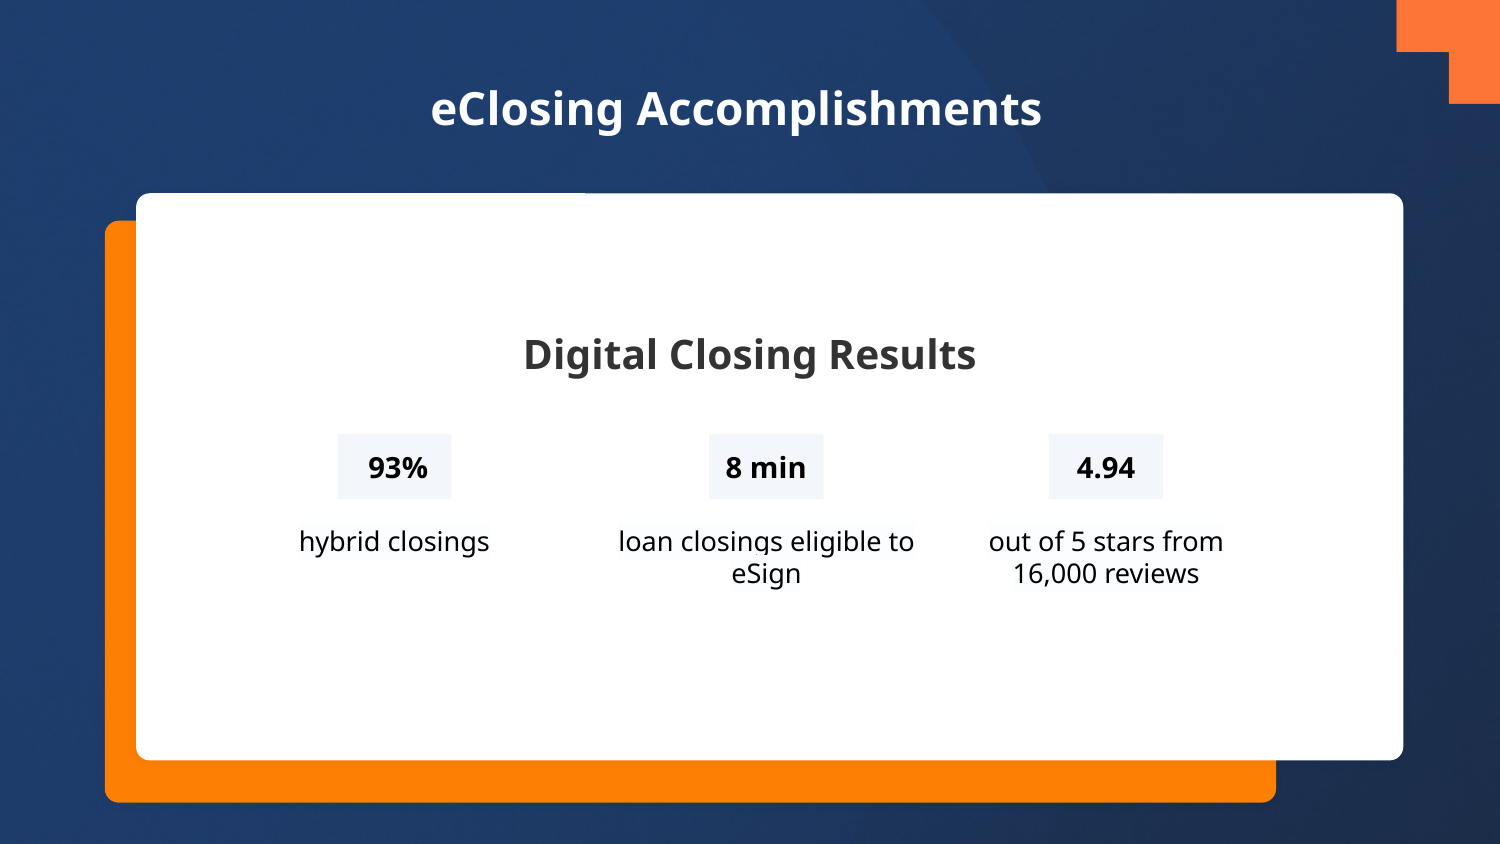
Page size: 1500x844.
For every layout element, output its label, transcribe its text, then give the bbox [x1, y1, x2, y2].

text_box [136, 193, 1404, 761]
text_box 93% [337, 434, 452, 500]
text_box eClosing Accomplishments [415, 64, 1093, 150]
text_box 4.94 [1048, 434, 1164, 500]
text_box loan closings eligible to eSign [596, 509, 936, 604]
text_box hybrid closings [224, 509, 565, 572]
text_box [104, 220, 1277, 803]
text_box out of 5 stars from 16,000 reviews [936, 509, 1276, 669]
text_box [0, 158, 785, 253]
text_box Digital Closing Results [386, 274, 1114, 393]
picture [0, 0, 1500, 844]
text_box 8 min [709, 434, 824, 500]
